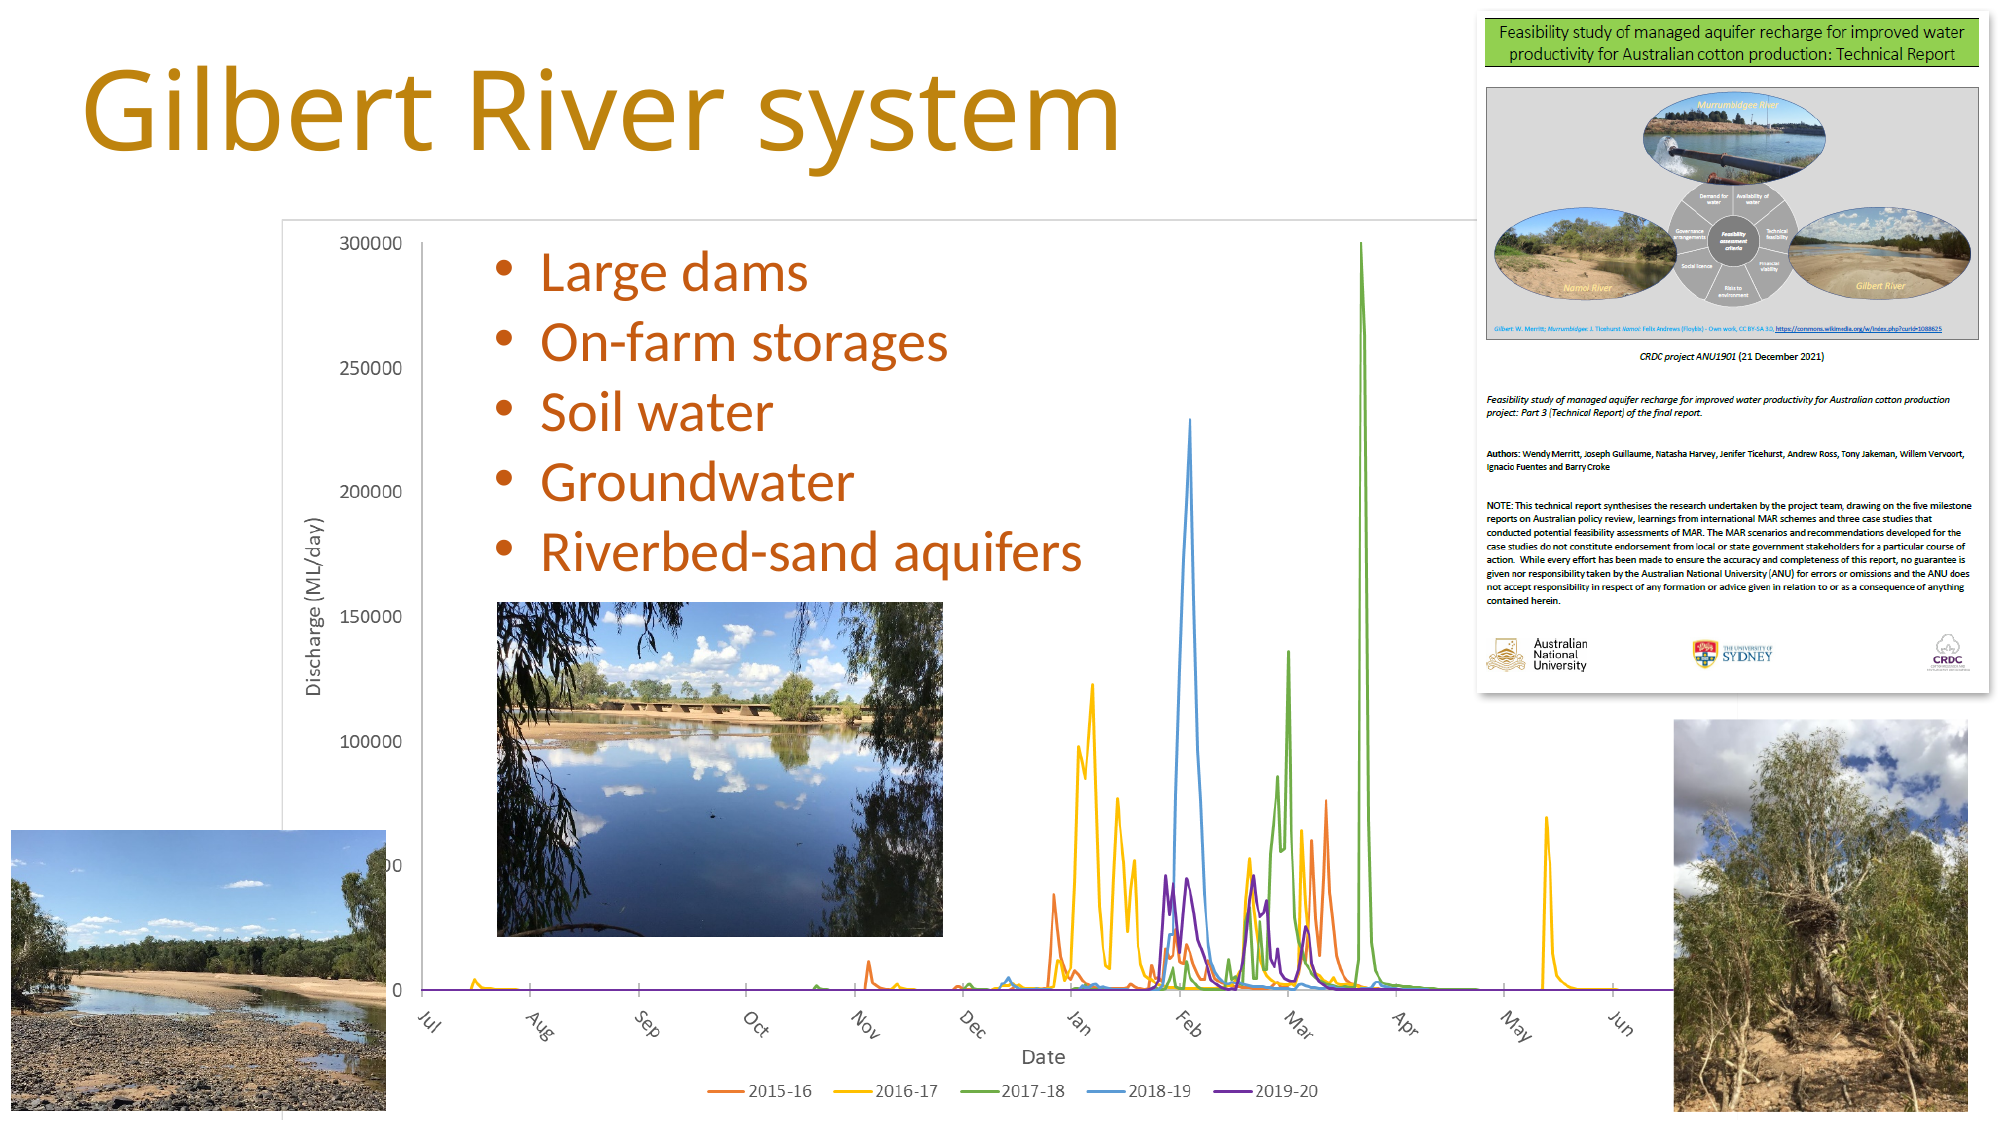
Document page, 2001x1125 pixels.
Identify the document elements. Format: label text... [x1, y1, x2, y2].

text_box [11, 218, 1968, 1120]
title Gilbert River system [64, 16, 1440, 213]
picture [1477, 11, 1989, 693]
